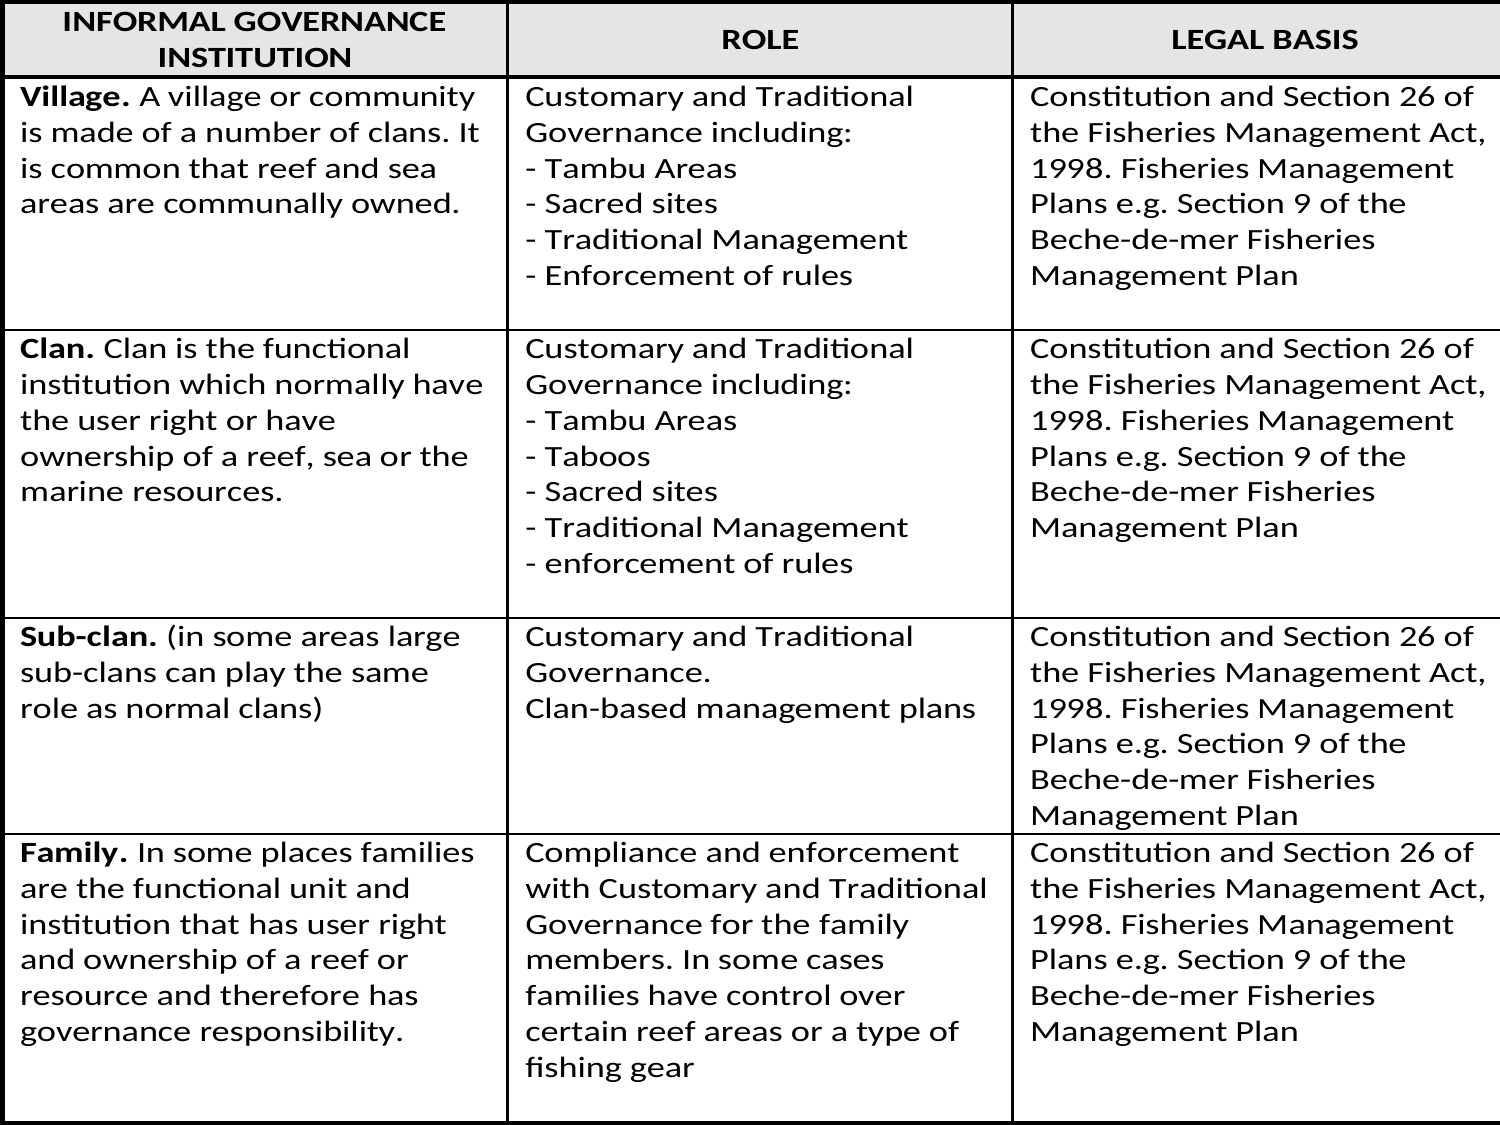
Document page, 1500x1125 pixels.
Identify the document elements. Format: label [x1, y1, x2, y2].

text_box [0, 0, 1500, 1125]
